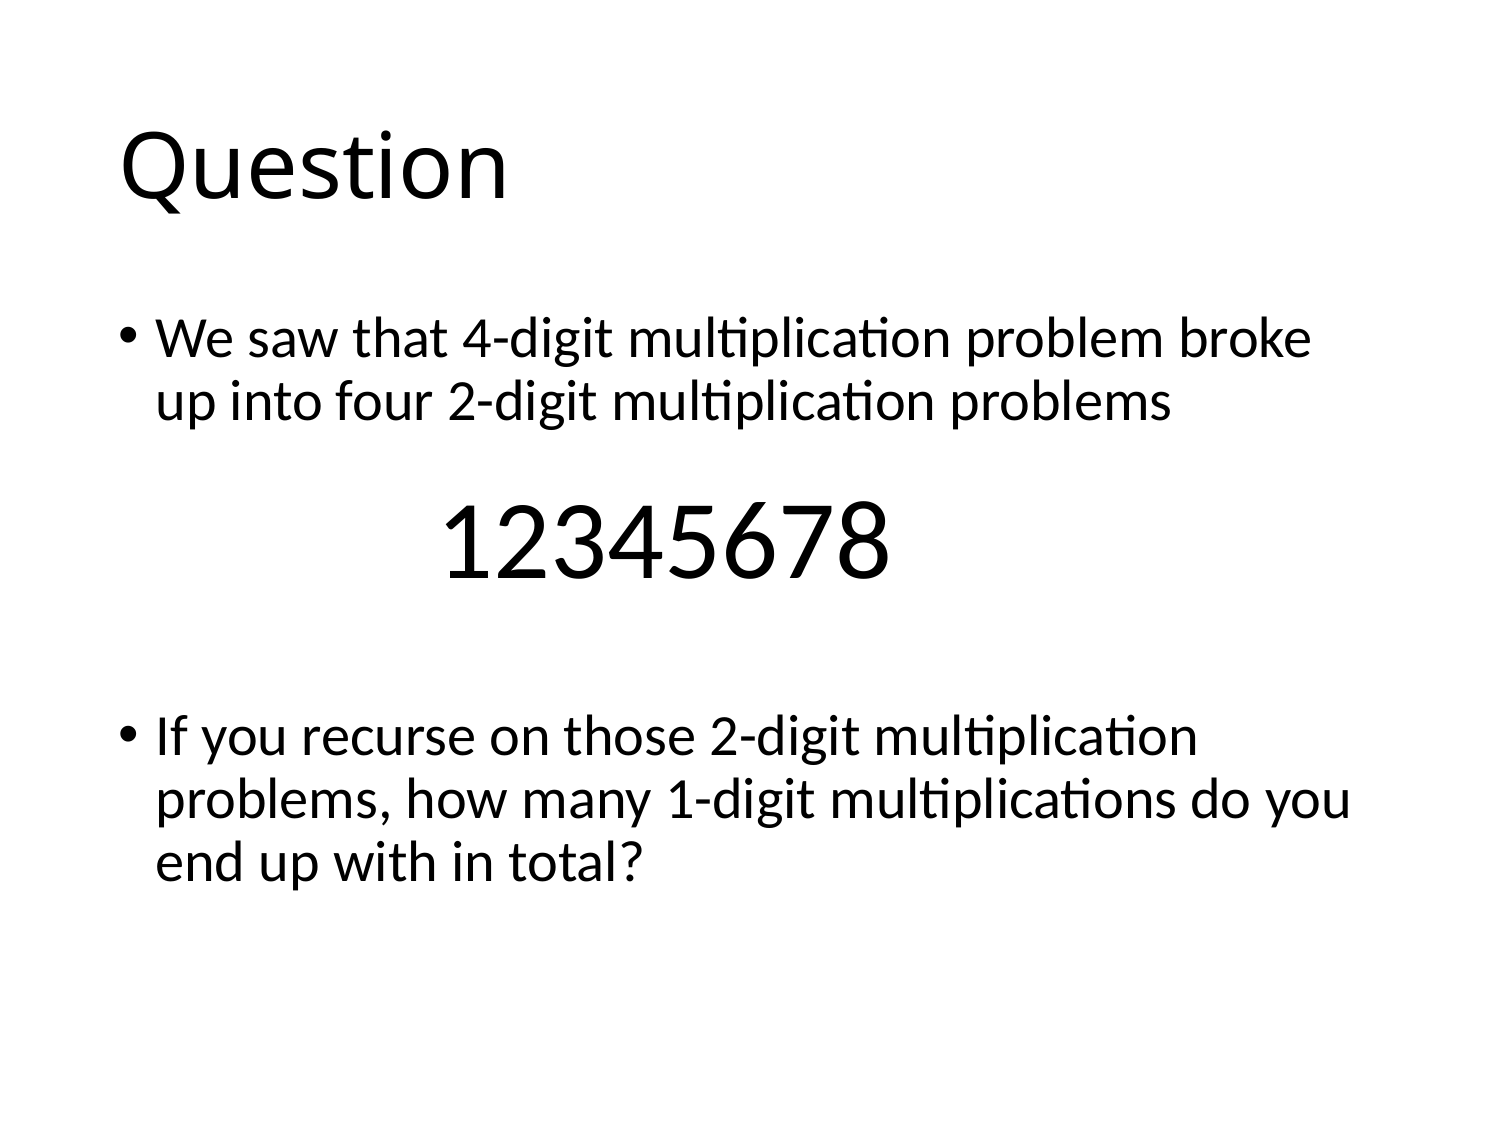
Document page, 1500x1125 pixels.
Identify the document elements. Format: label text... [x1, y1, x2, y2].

list We saw that 4-digit multiplication problem broke up into four 2-digit multiplication problems If you recurse on those 2-digit multiplication problems, how many 1-digit multiplications do you end up with in total? [103, 299, 1397, 1014]
title Question [103, 59, 1397, 278]
